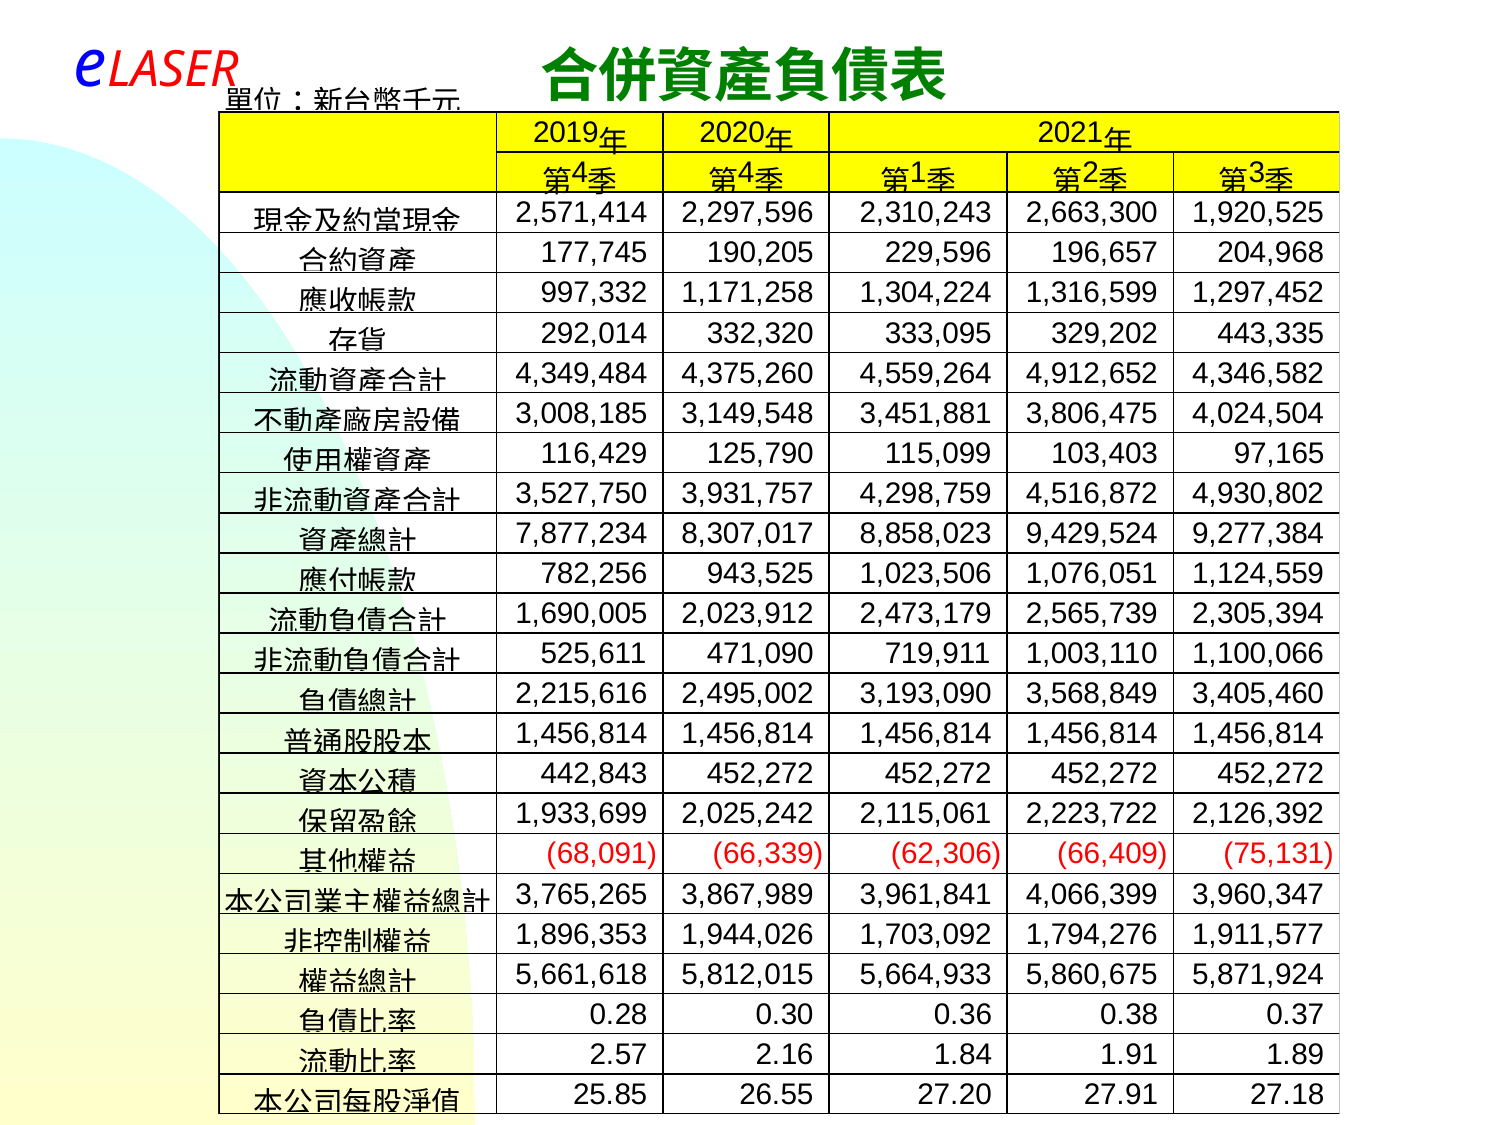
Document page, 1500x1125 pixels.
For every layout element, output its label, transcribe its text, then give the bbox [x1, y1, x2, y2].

text_box 合併資產負債表 [431, 30, 1058, 69]
picture [218, 71, 1341, 1115]
text_box [0, 0, 1500, 75]
